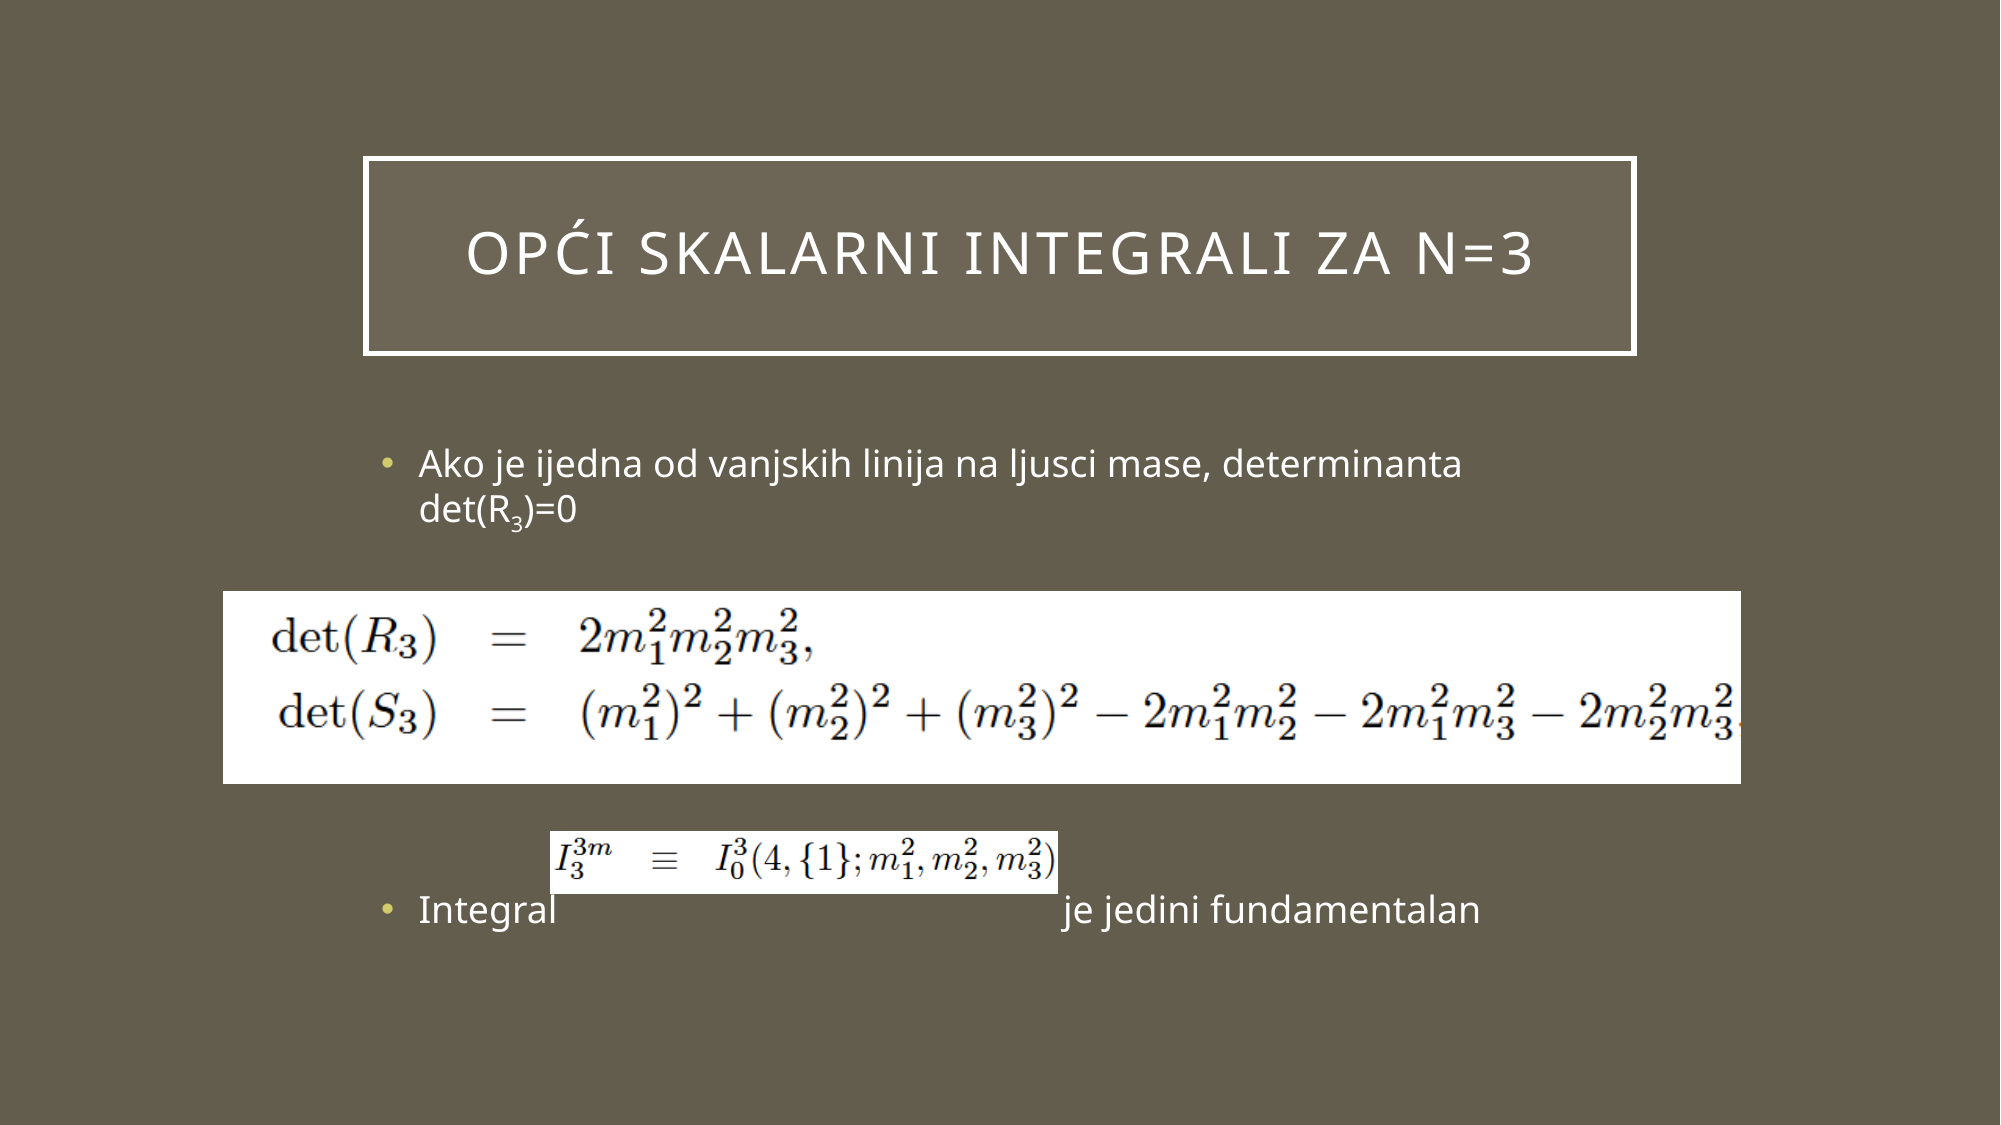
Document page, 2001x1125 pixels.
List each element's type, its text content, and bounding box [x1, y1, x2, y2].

list Ako je ijedna od vanjskih linija na ljusci mase, determinanta det(R3)=0 Integral je jedini fundamentalan [366, 784, 1634, 942]
list Ako je ijedna od vanjskih linija na ljusci mase, determinanta det(R3)=0 Integral je jedini fundamentalan [366, 432, 1634, 590]
picture [223, 590, 1741, 784]
title Opći skalarni integrali za n=3 [363, 156, 1637, 356]
picture [550, 831, 1058, 894]
